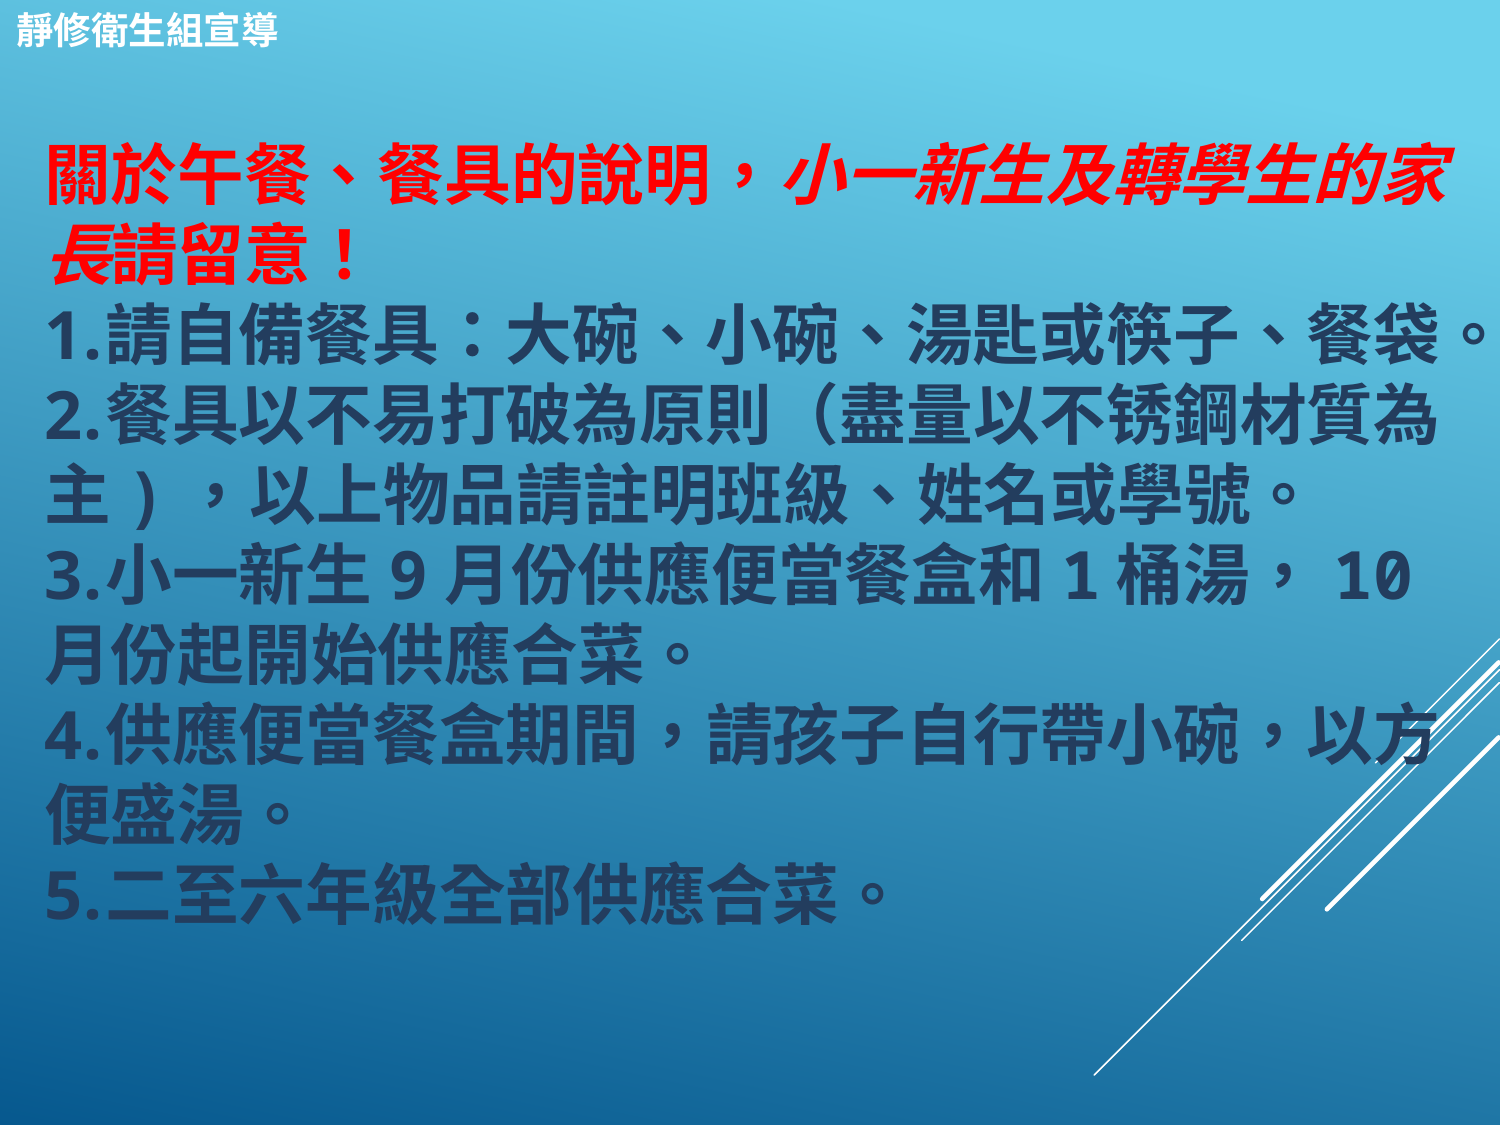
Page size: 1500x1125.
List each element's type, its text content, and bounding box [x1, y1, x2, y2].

text_box 靜修衛生組宣導 [1, 0, 294, 60]
text_box 關於午餐、餐具的說明，小一新生及轉學生的家長請留意！ 請自備餐具：大碗、小碗、湯匙或筷子、餐袋。 餐具以不易打破為原則（盡量以不锈鋼材質為主)，以上物品請註明班級、姓名或學號。 小一新生9月份供應便當餐盒和1桶湯，10月份起開始供應合菜。 供應便當餐盒期間，請孩子自行帶小碗，以方便盛湯。 二至六年級全部供應合菜。 [29, 125, 1471, 940]
